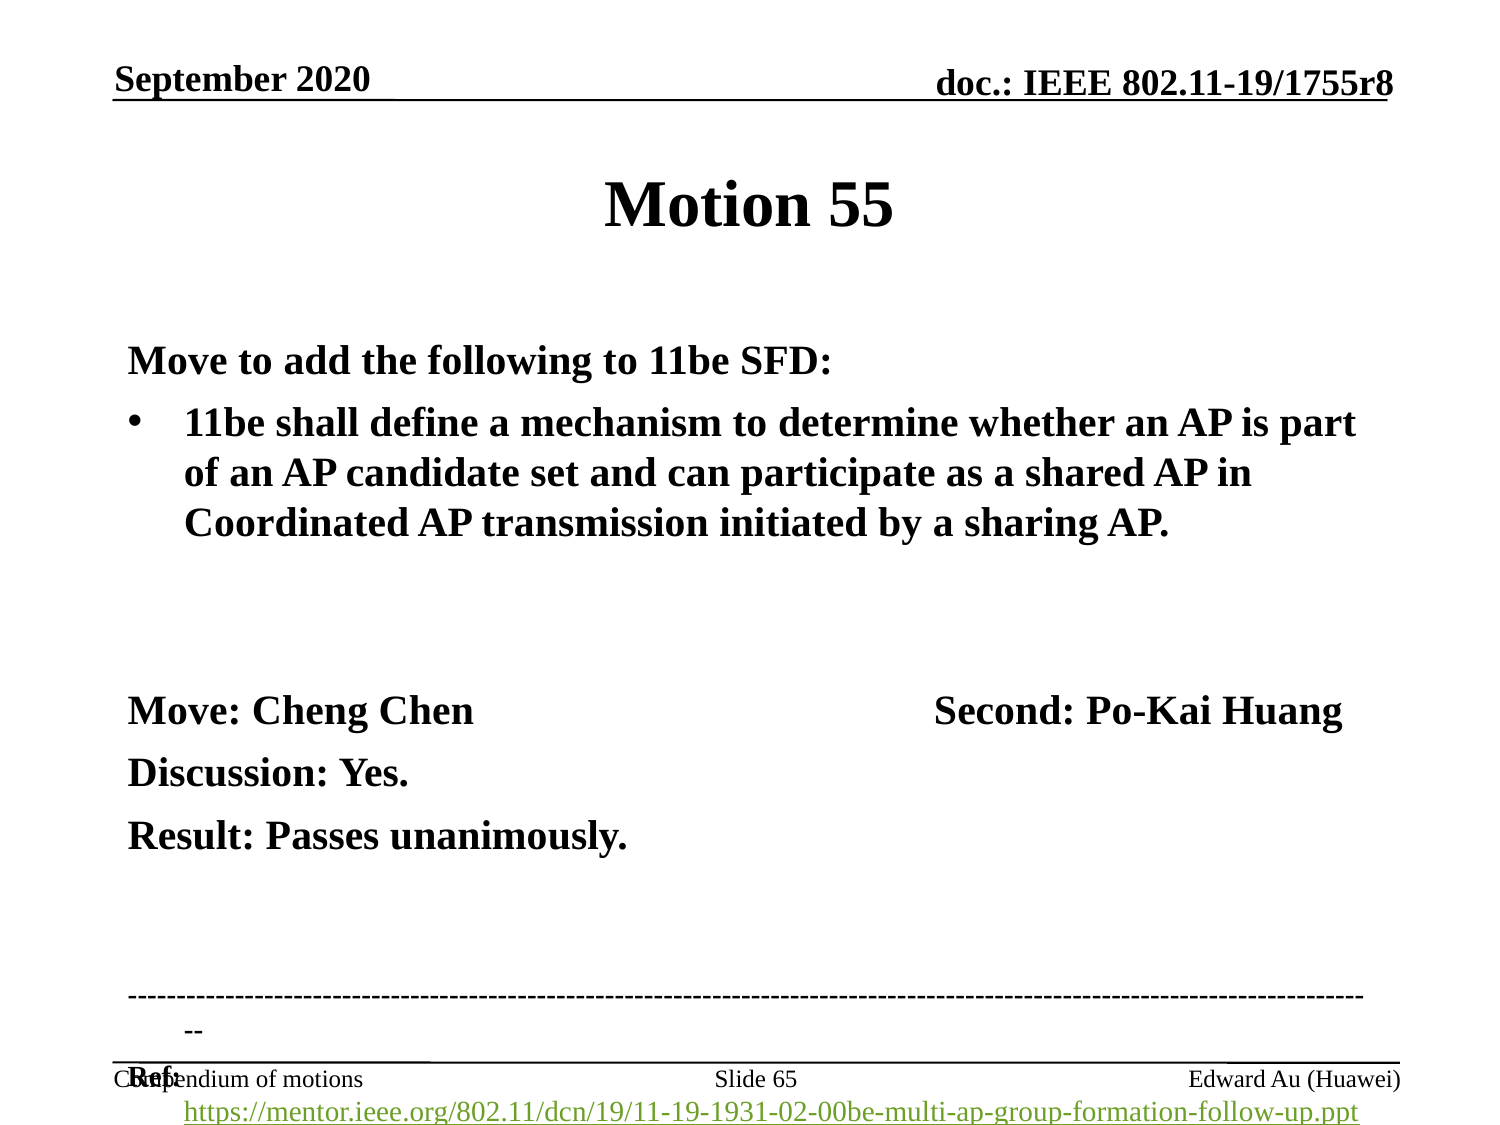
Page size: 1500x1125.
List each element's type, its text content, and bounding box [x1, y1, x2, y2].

list Move to add the following to 11be SFD: 11be shall define a mechanism to determine whether an AP is part of an AP candidate set and can participate as a shared AP in Coordinated AP transmission initiated by a sharing AP. Move: Cheng Chen Second: Po-Kai Huang Discussion: Yes. Result: Passes unanimously. --------------------------------------------------------------------------------------------------------------------------------- Ref: https://mentor.ieee.org/802.11/dcn/19/11-19-1931-02-00be-multi-ap-group-formation-follow-up.pptx [112, 324, 1388, 1063]
footer Edward Au (Huawei) [878, 1061, 1402, 1093]
title Motion 55 [112, 112, 1388, 288]
slide_number Slide 65 [712, 1061, 800, 1123]
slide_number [114, 54, 423, 100]
